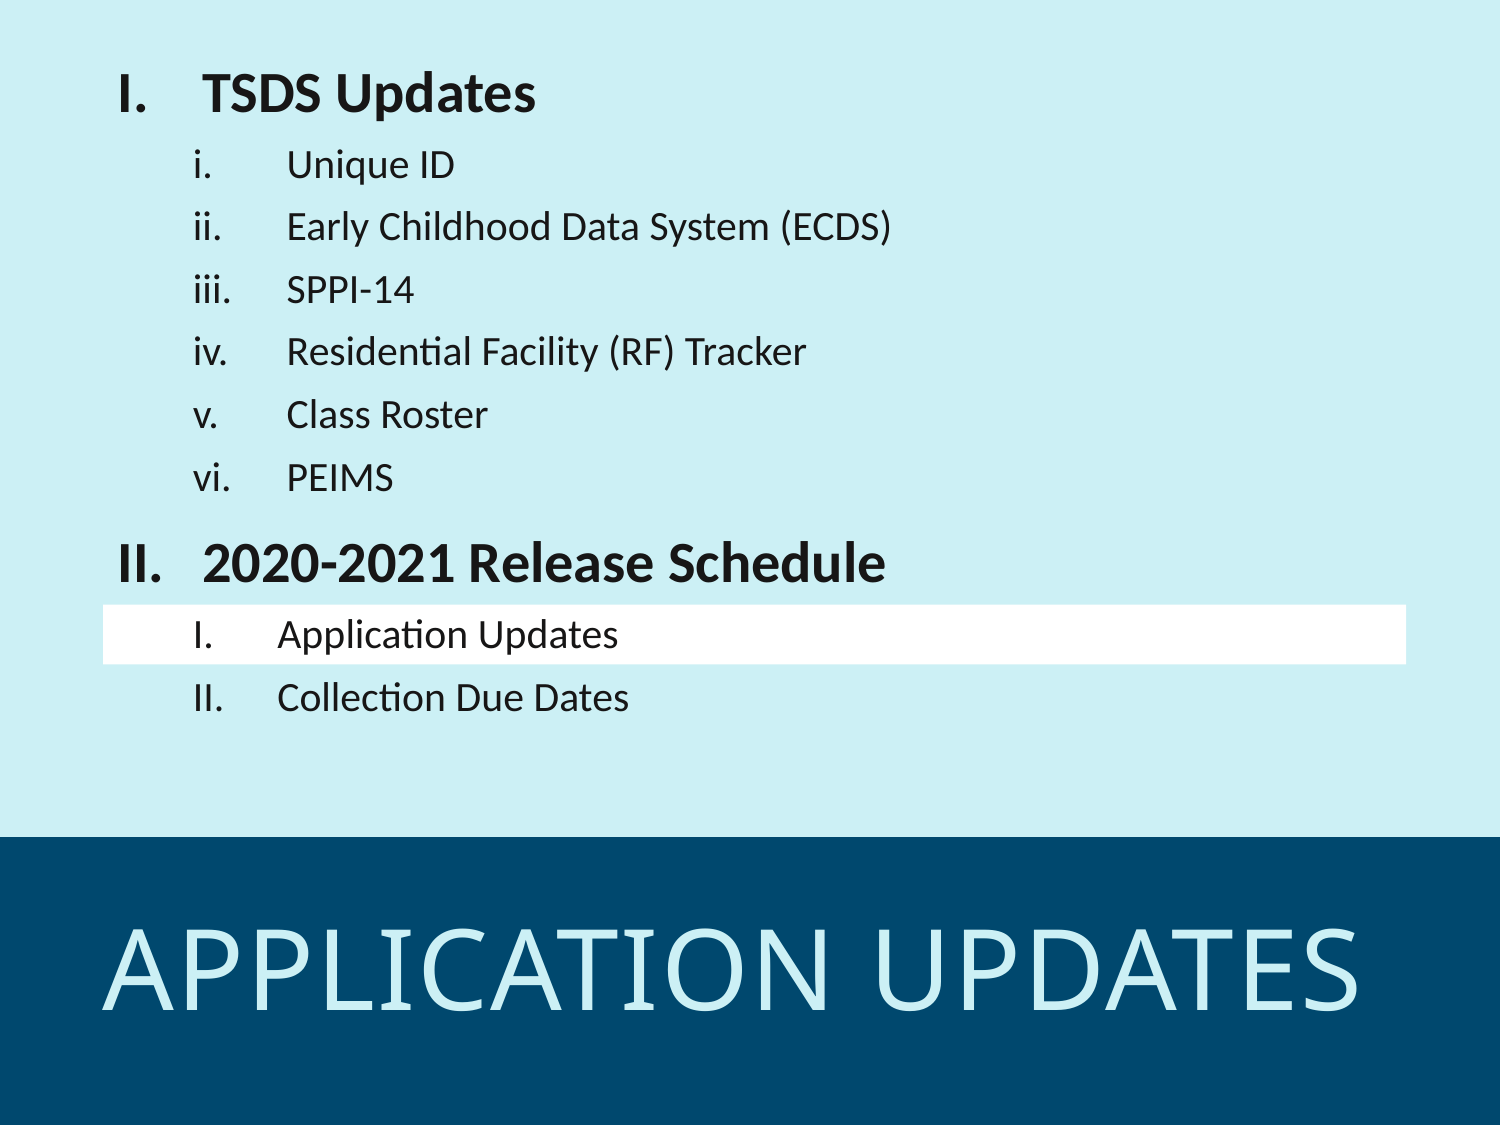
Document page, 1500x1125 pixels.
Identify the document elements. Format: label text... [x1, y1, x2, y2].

text_box [1397, 604, 1407, 665]
text_box TSDS Updates Unique ID Early Childhood Data System (ECDS) SPPI-14 Residential Facility (RF) Tracker Class Roster PEIMS 2020-2021 Release Schedule Application Updates Collection Due Dates [103, 46, 1397, 1125]
title Application updates [87, 874, 1382, 1043]
